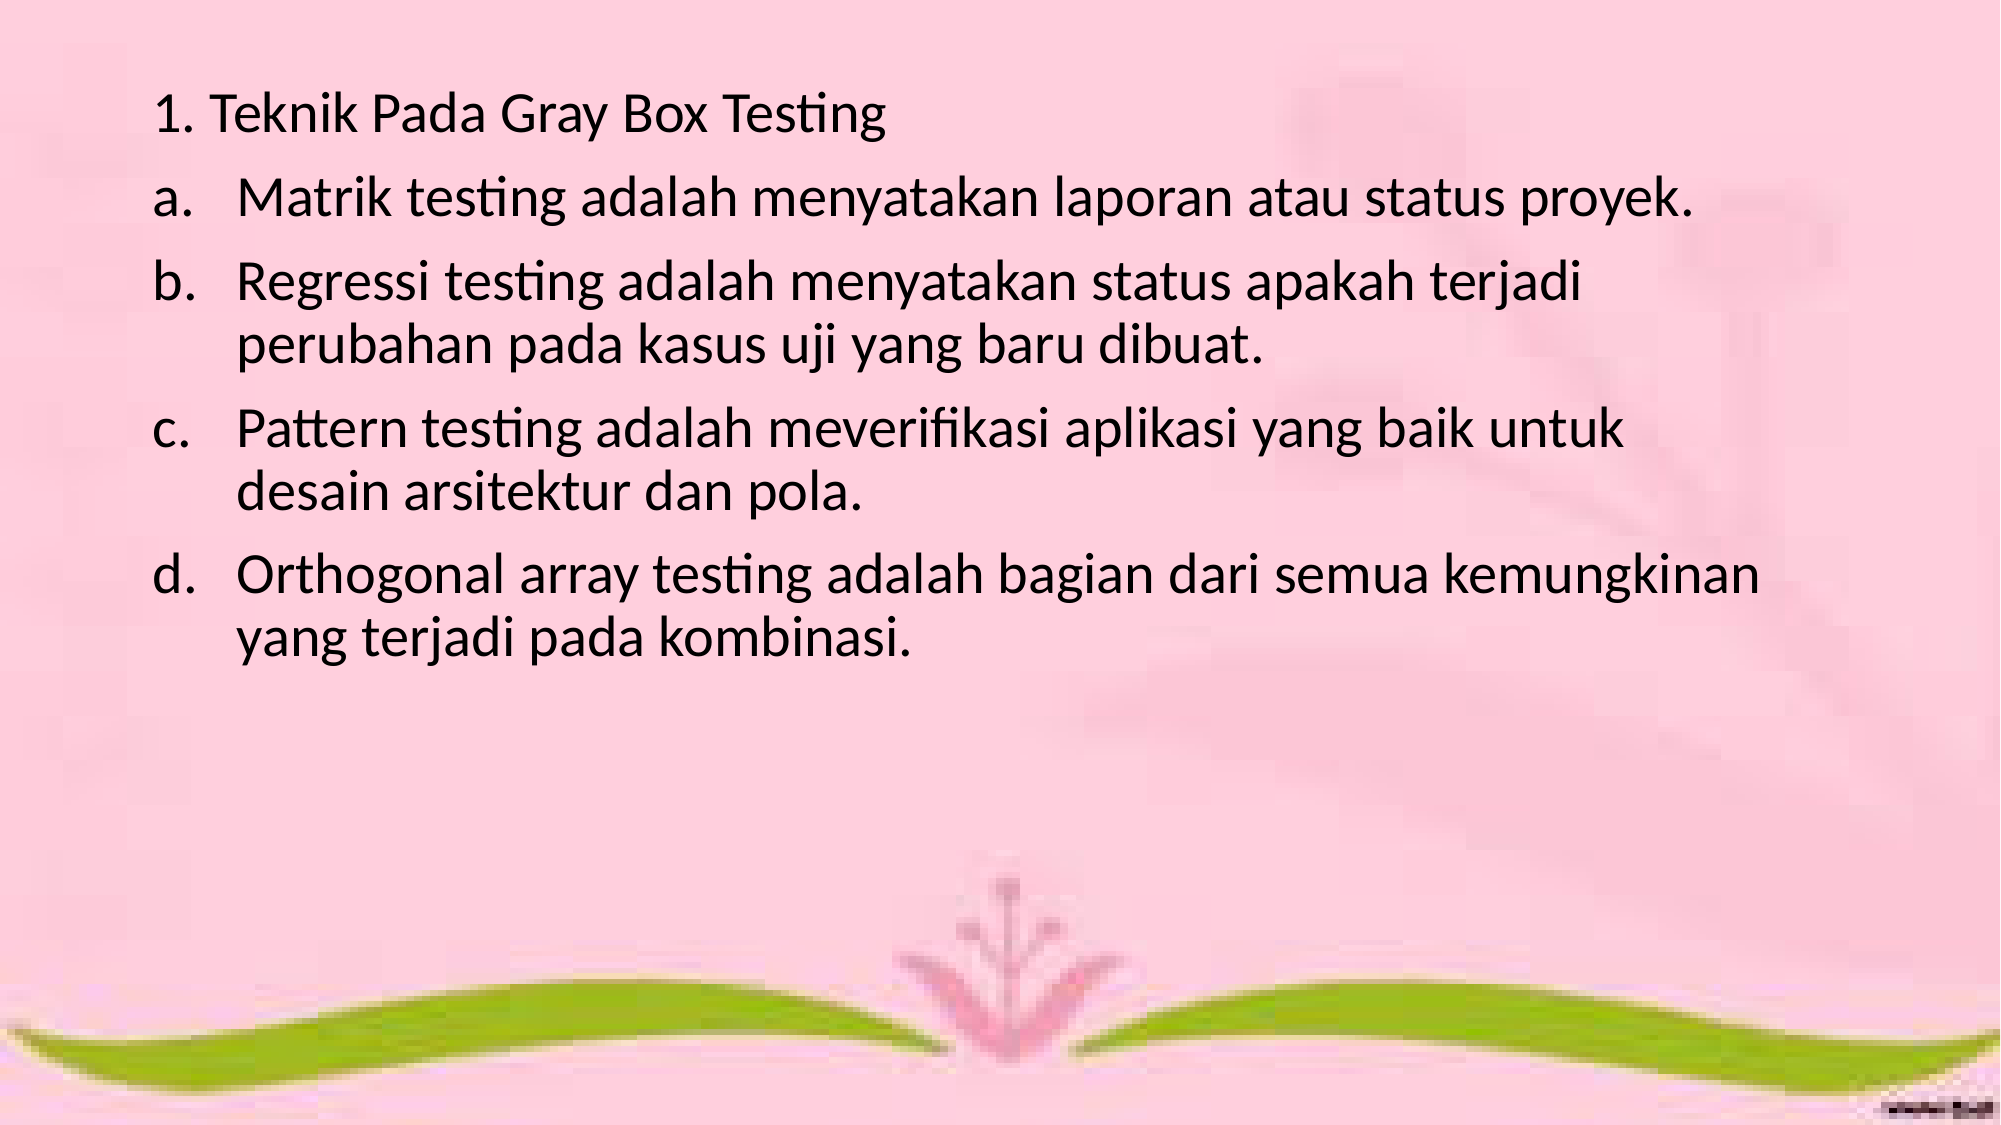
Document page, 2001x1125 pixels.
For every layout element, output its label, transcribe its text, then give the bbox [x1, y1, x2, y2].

list 1. Teknik Pada Gray Box Testing Matrik testing adalah menyatakan laporan atau status proyek. Regressi testing adalah menyatakan status apakah terjadi perubahan pada kasus uji yang baru dibuat. Pattern testing adalah meverifikasi aplikasi yang baik untuk desain arsitektur dan pola. Orthogonal array testing adalah bagian dari semua kemungkinan yang terjadi pada kombinasi. [137, 75, 1784, 1014]
picture [0, 0, 2001, 1125]
